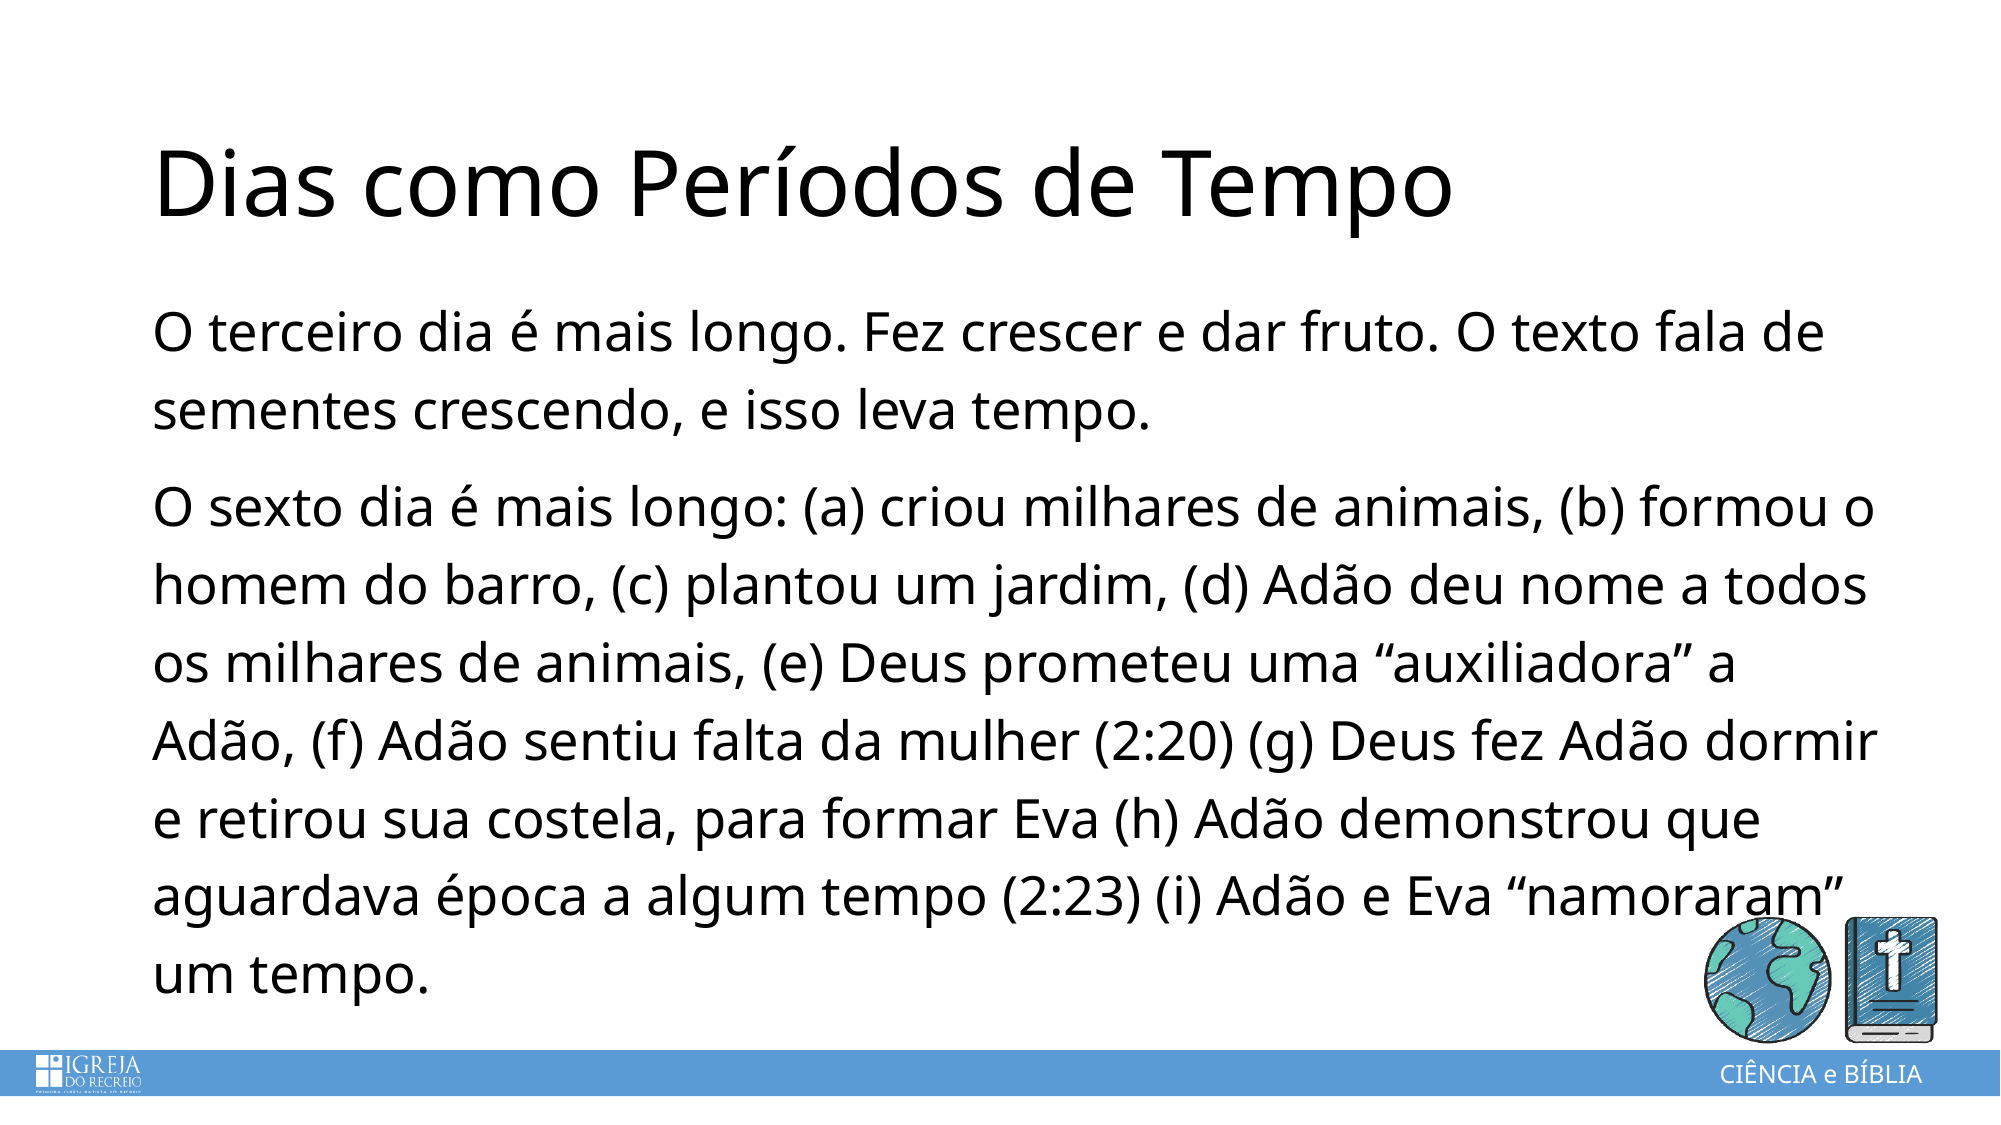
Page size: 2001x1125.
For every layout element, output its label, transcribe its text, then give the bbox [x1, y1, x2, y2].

text_box Dias como Períodos de Tempo [137, 59, 1863, 277]
picture [36, 1055, 141, 1093]
picture [1703, 915, 1955, 1044]
text_box O terceiro dia é mais longo. Fez crescer e dar fruto. O texto fala de sementes crescendo, e isso leva tempo. O sexto dia é mais longo: (a) criou milhares de animais, (b) formou o homem do barro, (c) plantou um jardim, (d) Adão deu nome a todos os milhares de animais, (e) Deus prometeu uma “auxiliadora” a Adão, (f) Adão sentiu falta da mulher (2:20) (g) Deus fez Adão dormir e retirou sua costela, para formar Eva (h) Adão demonstrou que aguardava época a algum tempo (2:23) (i) Adão e Eva “namoraram” um tempo. [137, 277, 1902, 1014]
